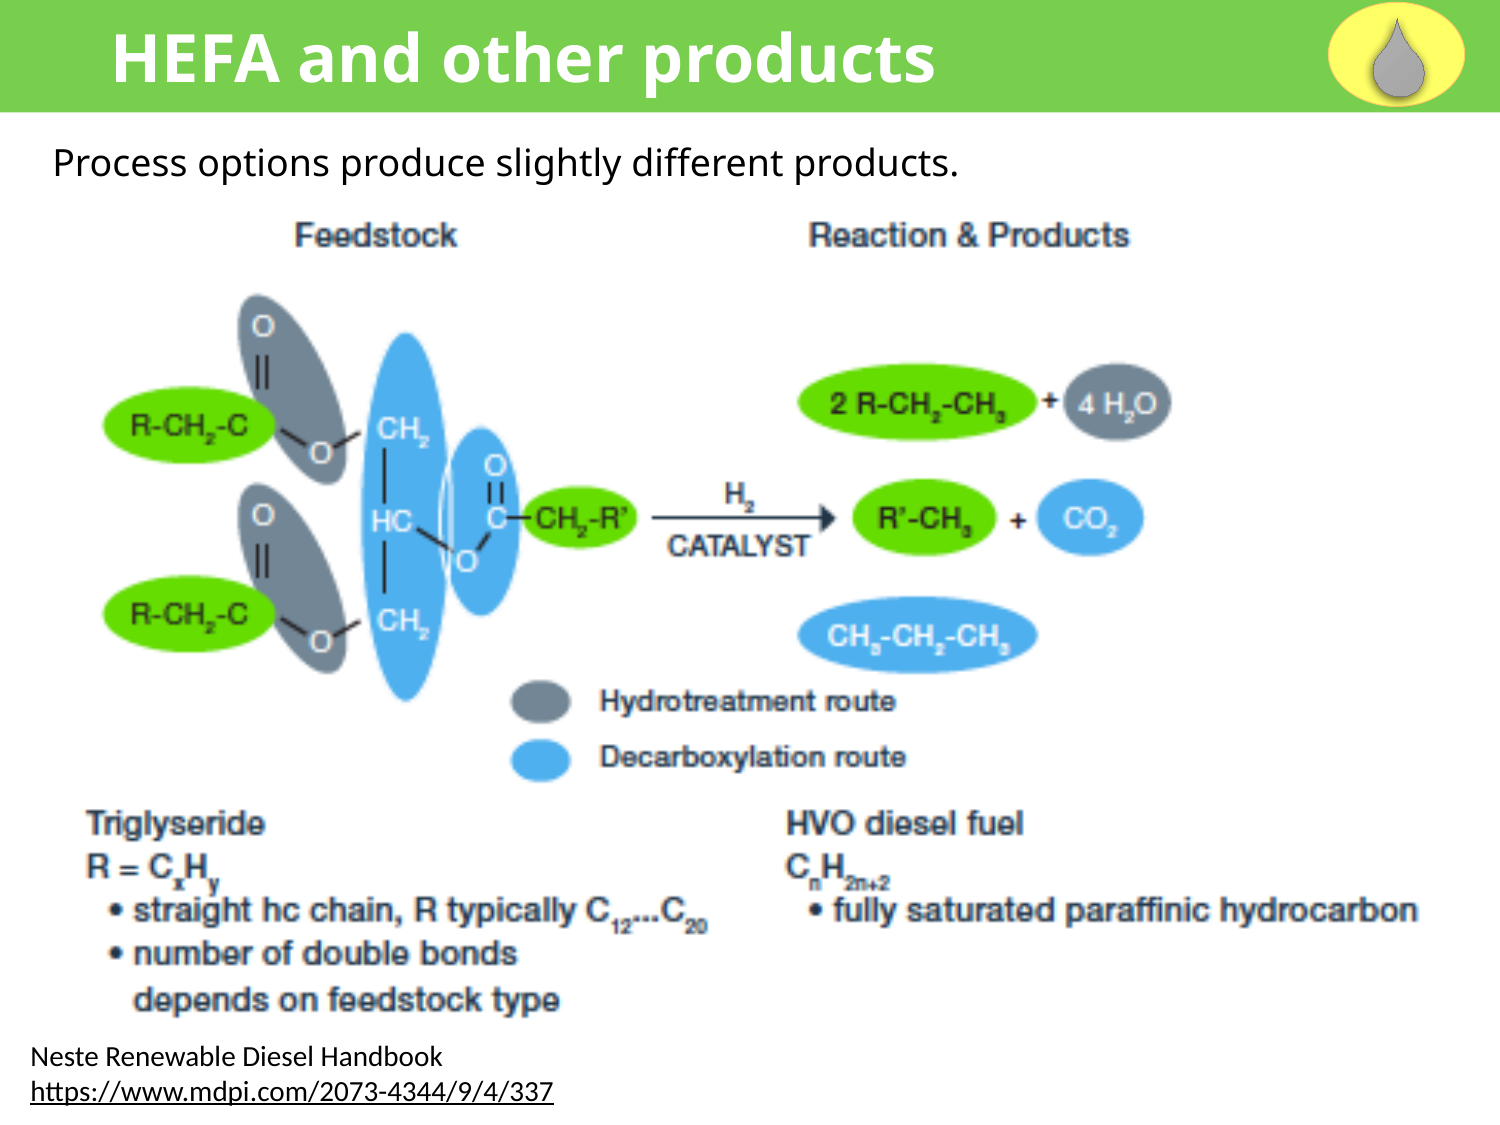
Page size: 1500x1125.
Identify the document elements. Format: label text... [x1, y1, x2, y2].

text_box Neste Renewable Diesel Handbook https://www.mdpi.com/2073-4344/9/4/337 [15, 1029, 583, 1115]
text_box [0, 0, 1500, 113]
picture [53, 186, 1463, 1034]
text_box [1328, 2, 1465, 107]
text_box Process options produce slightly different products. [37, 122, 1431, 192]
text_box HEFA and other products [96, 8, 953, 103]
